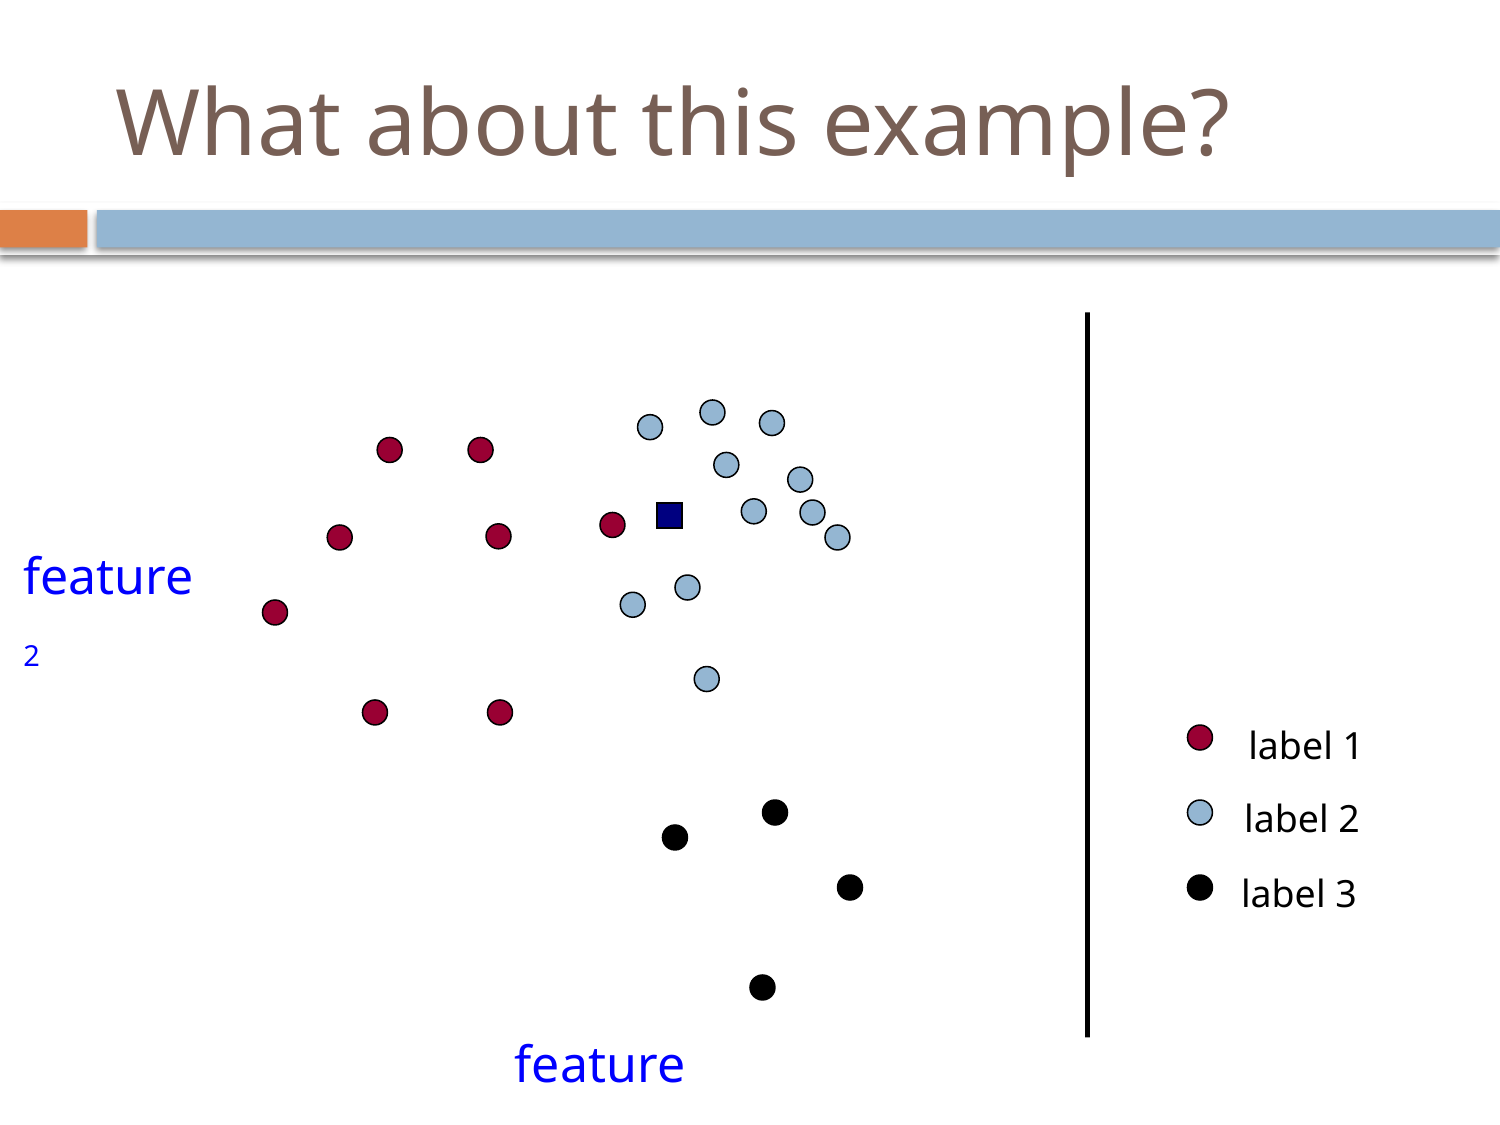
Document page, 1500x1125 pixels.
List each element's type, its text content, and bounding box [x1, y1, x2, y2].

title What about this example? [100, 37, 1438, 200]
text_box [620, 592, 646, 618]
text_box [486, 523, 512, 549]
text_box [262, 600, 288, 625]
text_box [762, 800, 788, 826]
text_box label 3 [1226, 862, 1373, 923]
text_box [362, 699, 388, 725]
text_box [1187, 725, 1213, 751]
text_box [1187, 875, 1213, 901]
text_box [600, 512, 625, 538]
text_box [713, 452, 739, 478]
text_box [825, 525, 850, 550]
text_box [750, 975, 775, 1000]
text_box [800, 500, 826, 526]
text_box [327, 525, 353, 550]
text_box [656, 502, 682, 528]
text_box [377, 437, 403, 463]
text_box [694, 666, 720, 692]
text_box [637, 414, 663, 440]
text_box [787, 467, 813, 493]
text_box [675, 575, 700, 601]
text_box feature1 [500, 1024, 700, 1125]
text_box [662, 825, 688, 850]
text_box [468, 437, 494, 463]
text_box [759, 410, 785, 436]
text_box [1187, 800, 1213, 826]
text_box [837, 875, 863, 901]
text_box [741, 498, 767, 524]
text_box [699, 399, 725, 425]
text_box [487, 699, 513, 725]
text_box label 2 [1229, 787, 1376, 848]
text_box feature2 [8, 537, 209, 681]
text_box label 1 [1233, 714, 1380, 775]
